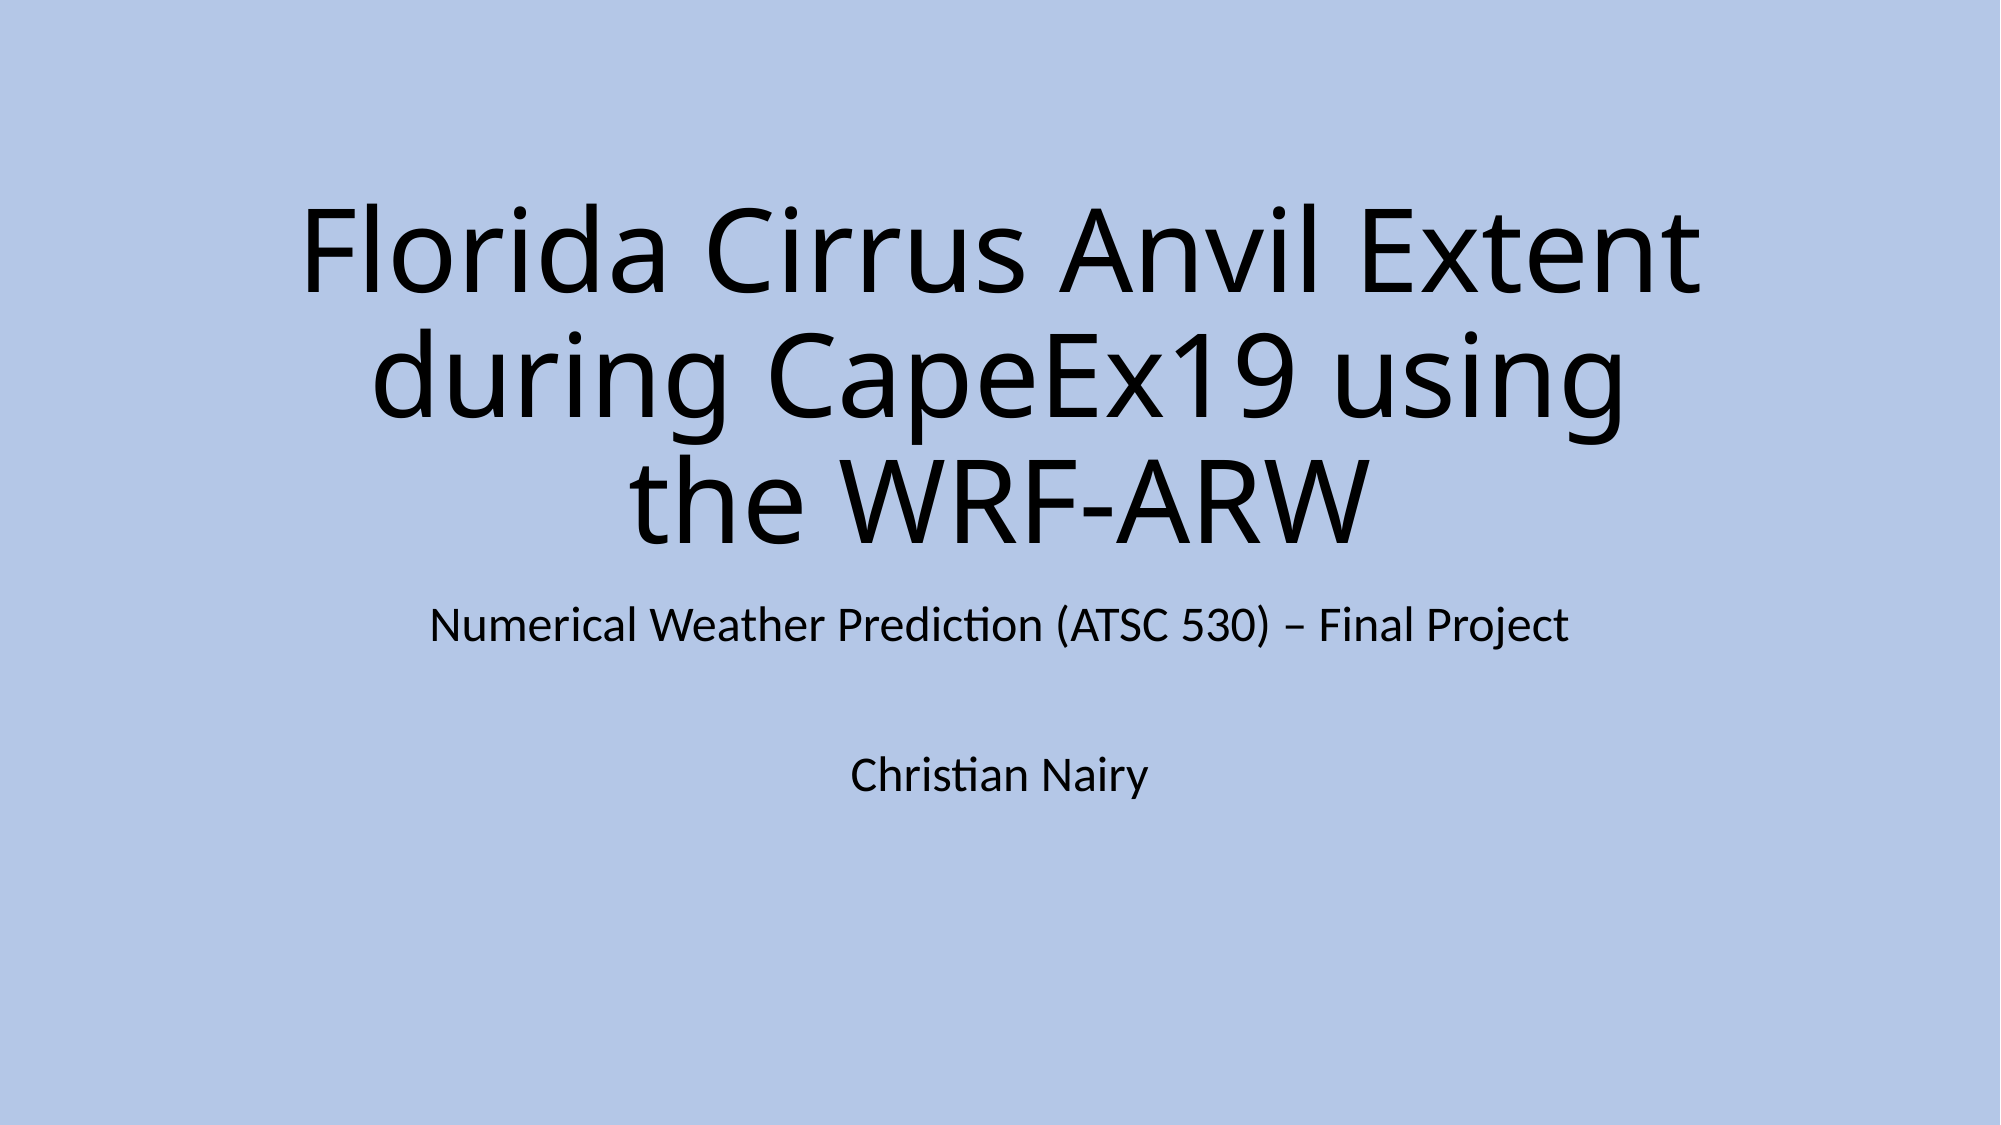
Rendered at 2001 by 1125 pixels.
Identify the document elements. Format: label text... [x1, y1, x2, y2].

title Florida Cirrus Anvil Extent during CapeEx19 using the WRF-ARW [249, 184, 1750, 576]
subtitle Numerical Weather Prediction (ATSC 530) – Final Project Christian Nairy [249, 590, 1750, 863]
